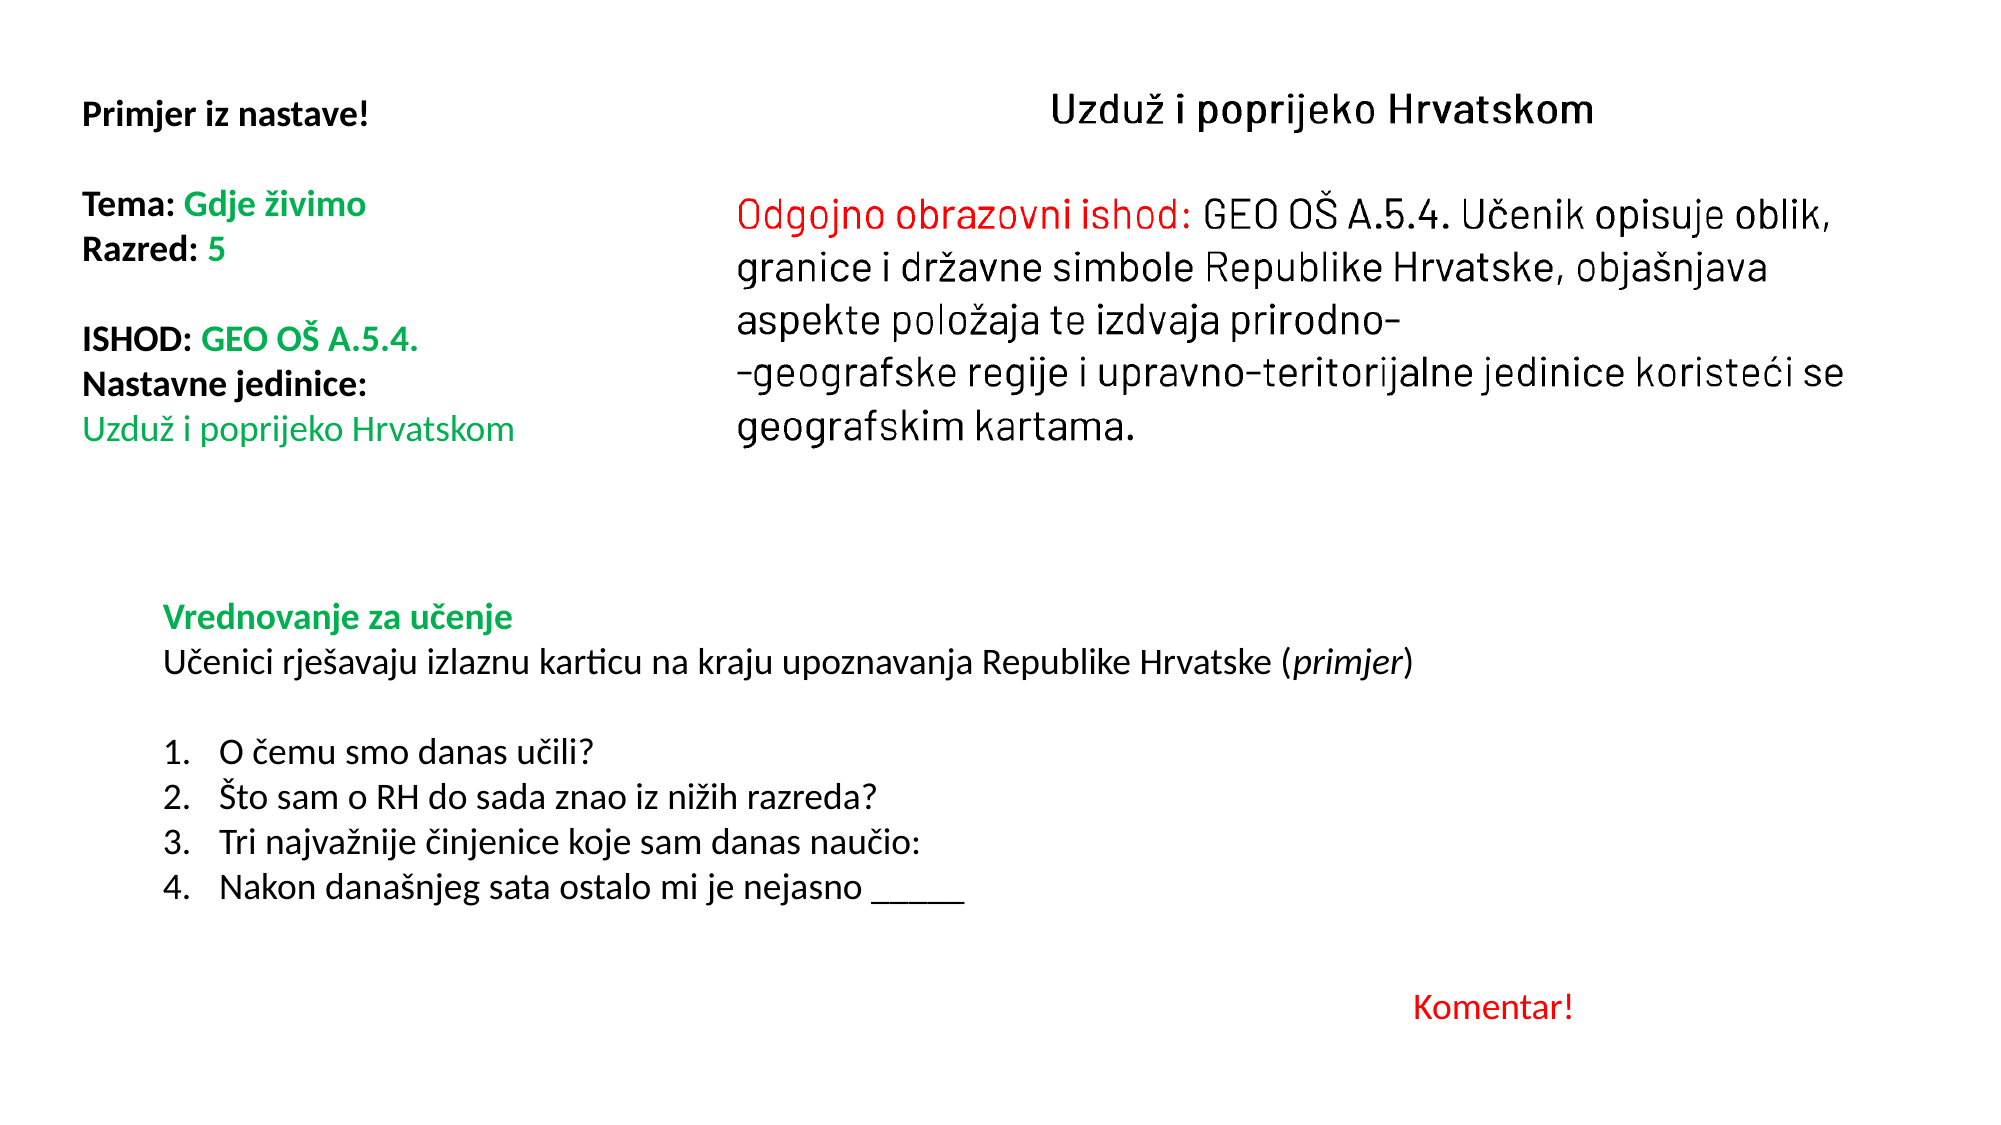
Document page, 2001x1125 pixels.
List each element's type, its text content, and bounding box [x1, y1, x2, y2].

text_box Primjer iz nastave! Tema: Gdje živimo Razred: 5 ISHOD: GEO OŠ A.5.4. Nastavne jedinice: Uzduž i poprijeko Hrvatskom [67, 81, 698, 456]
picture [698, 62, 1882, 478]
text_box Komentar! [1398, 974, 1591, 1035]
text_box Vrednovanje za učenje Učenici rješavaju izlaznu karticu na kraju upoznavanja Republike Hrvatske (primjer) O čemu smo danas učili? Što sam o RH do sada znao iz nižih razreda? Tri najvažnije činjenice koje sam danas naučio: Nakon današnjeg sata ostalo mi je nejasno _____ [148, 584, 1441, 915]
